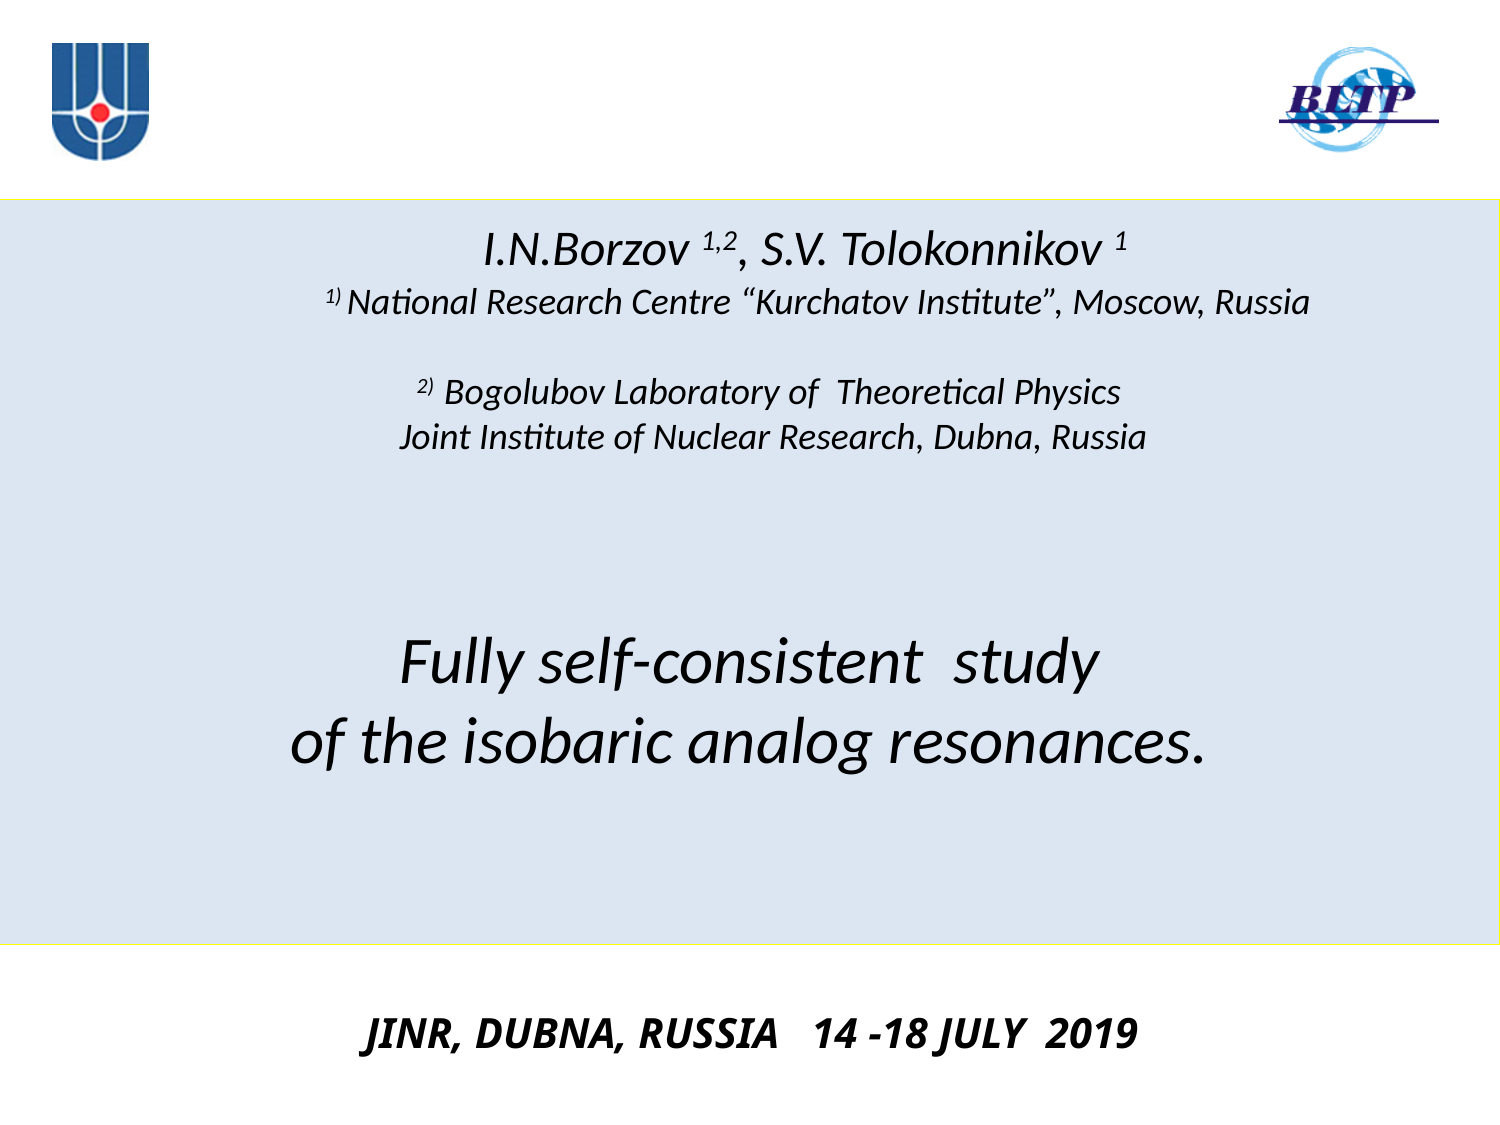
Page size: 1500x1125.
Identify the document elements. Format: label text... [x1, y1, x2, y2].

text_box JINR, Dubna, RUSSIA 14 -18 July 2019 [0, 999, 1397, 1065]
text_box I.N.Borzov 1,2, S.V. Tolokonnikov 1 1) National Research Centre “Kurchatov Institute”, Moscow, Russia 2) Bogolubov Laboratory of Theoretical Physics Joint Institute of Nuclear Research, Dubna, Russia Fully self-consistent study of the isobaric analog resonances. [0, 199, 1500, 945]
picture [52, 43, 149, 161]
picture [1279, 47, 1440, 161]
